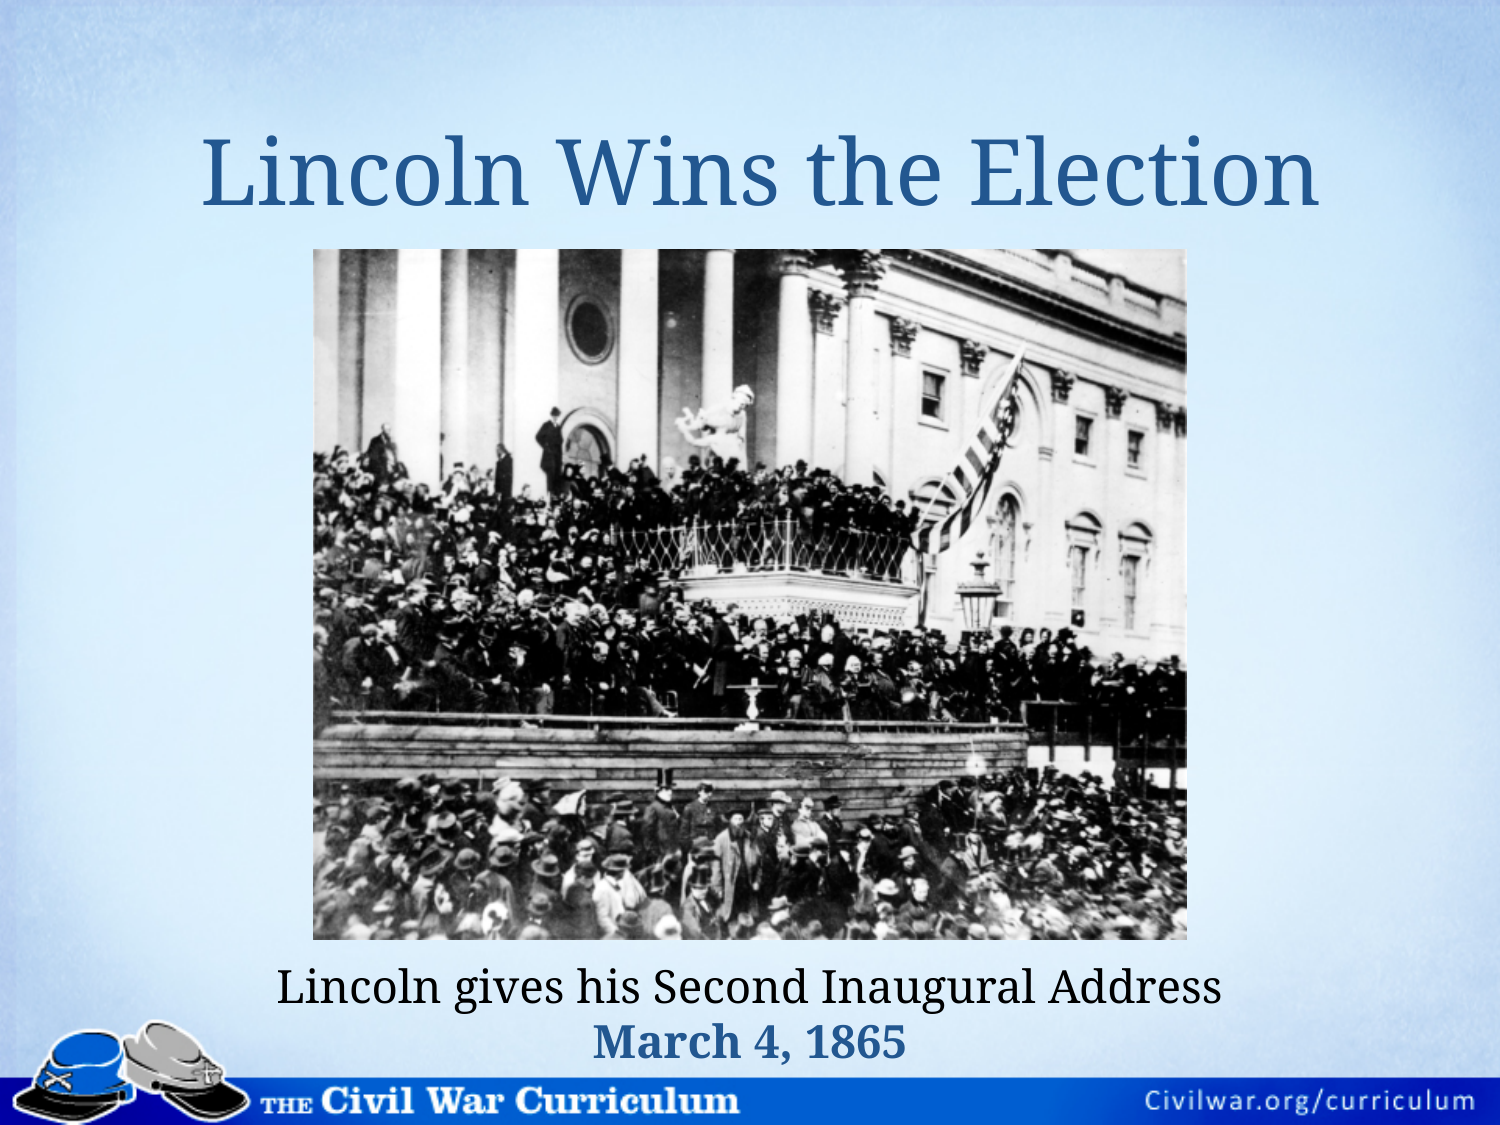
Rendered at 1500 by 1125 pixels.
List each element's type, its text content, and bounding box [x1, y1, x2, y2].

title Lincoln Wins the Election [75, 105, 1425, 233]
text_box Lincoln gives his Second Inaugural Address March 4, 1865 [218, 949, 1282, 1075]
picture [0, 0, 1500, 1125]
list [312, 249, 1187, 941]
